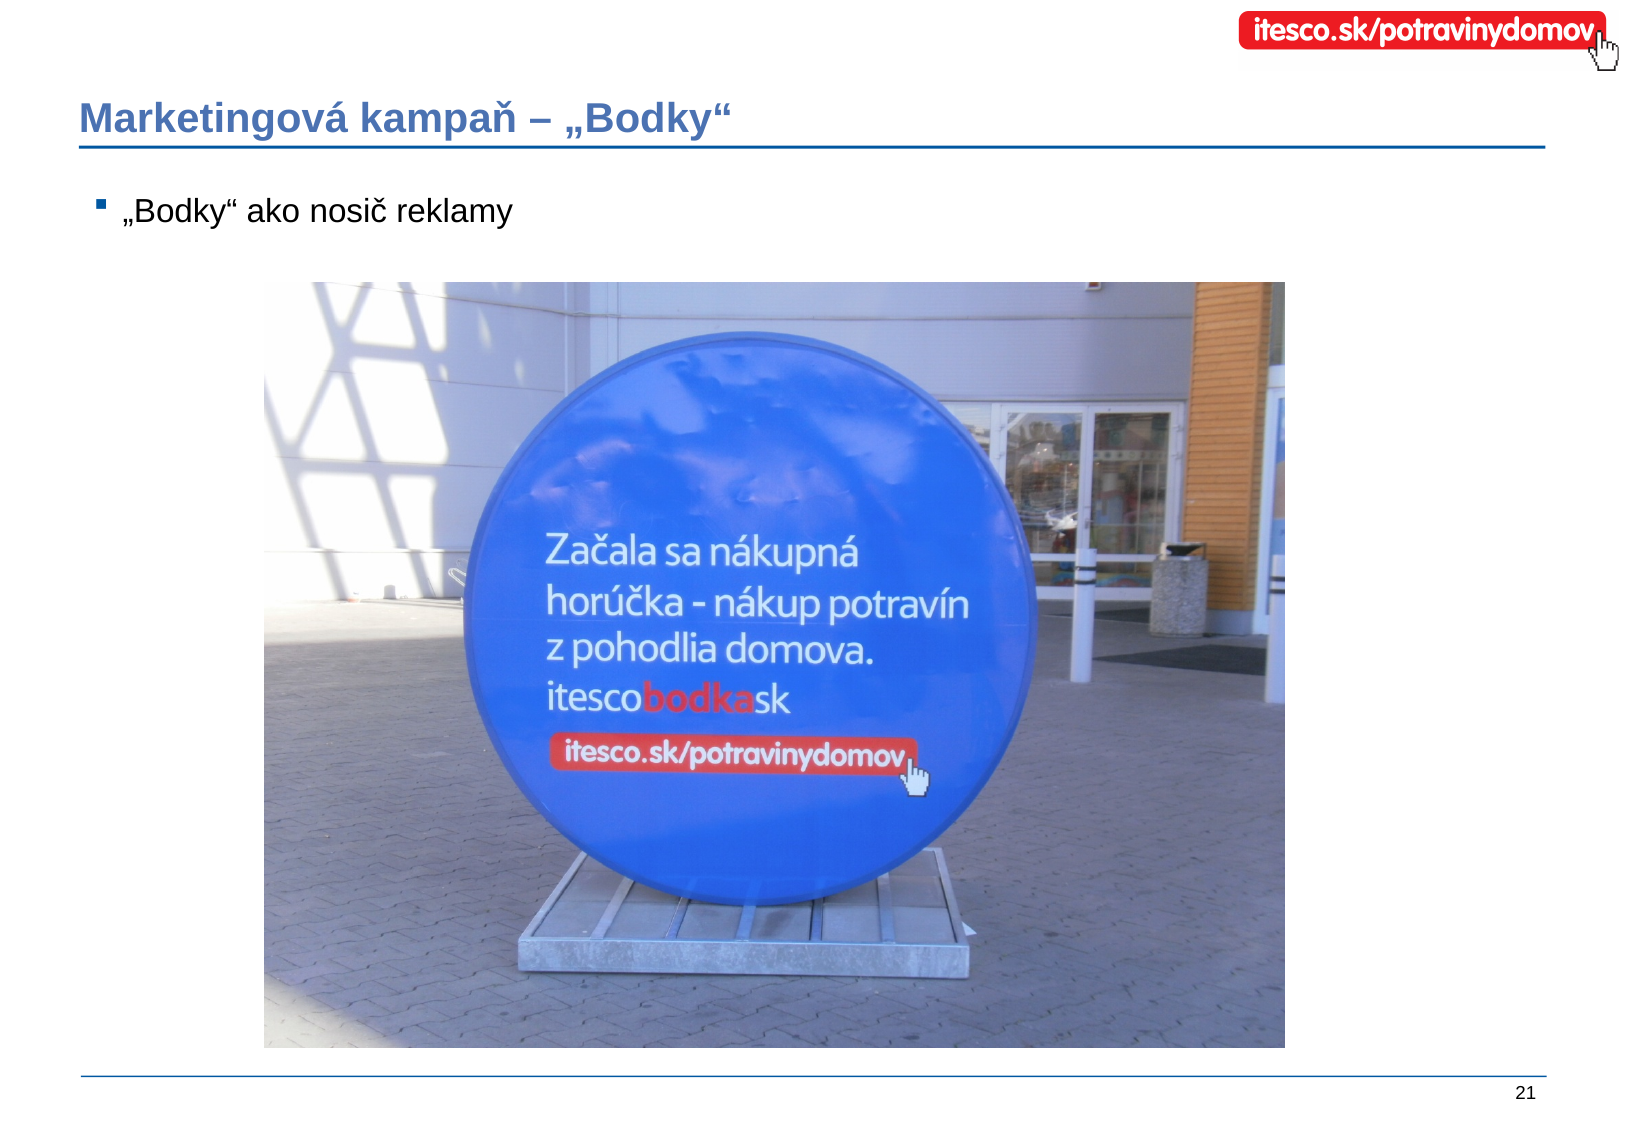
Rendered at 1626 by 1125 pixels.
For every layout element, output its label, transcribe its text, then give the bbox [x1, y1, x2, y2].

picture [264, 282, 1285, 1048]
text_box „Bodky“ ako nosič reklamy [78, 181, 1545, 229]
title Marketingová kampaň – „Bodky“ [78, 54, 1543, 142]
